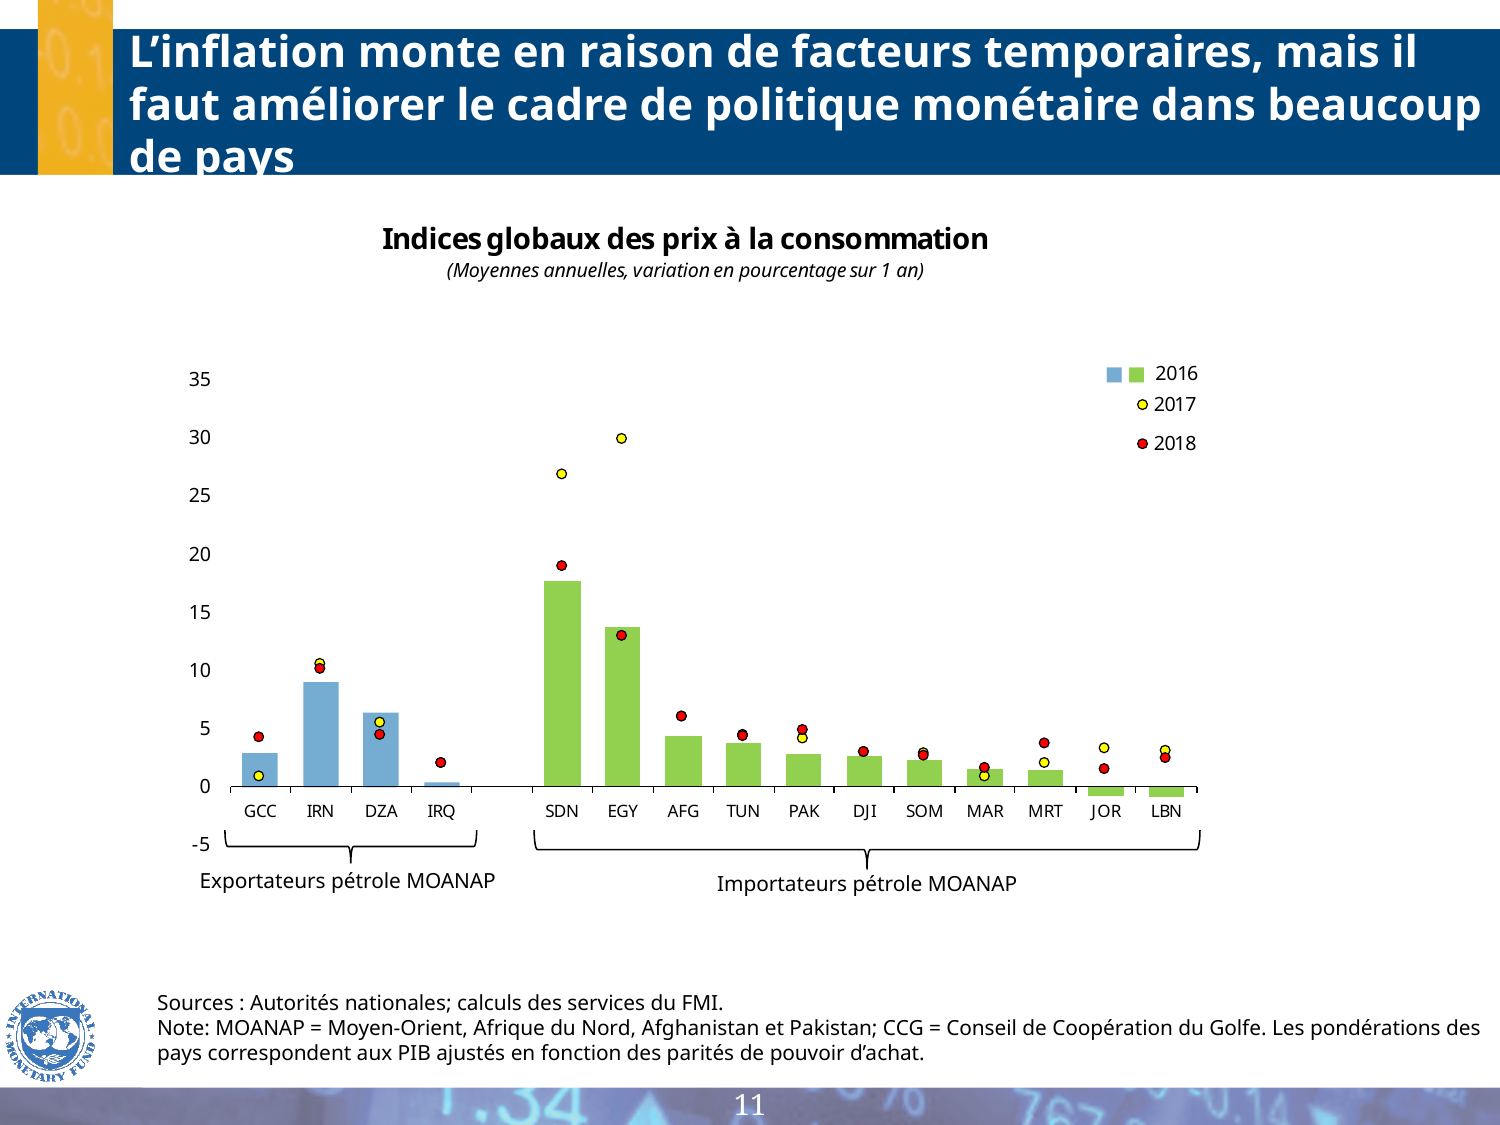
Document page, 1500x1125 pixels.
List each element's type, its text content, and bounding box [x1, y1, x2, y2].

text_box L’inflation monte en raison de facteurs temporaires, mais il faut améliorer le cadre de politique monétaire dans beaucoup de pays [113, 35, 1500, 170]
slide_number 11 [575, 1088, 925, 1125]
picture [0, 184, 1500, 1125]
picture [0, 0, 1500, 174]
picture [925, 1088, 1500, 1125]
text_box Sources : Autorités nationales; calculs des services du FMI. Note: MOANAP = Moyen-Orient, Afrique du Nord, Afghanistan et Pakistan; CCG = Conseil de Coopération du Golfe. Les pondérations des pays correspondent aux PIB ajustés en fonction des parités de pouvoir d’achat. [142, 989, 1500, 1088]
